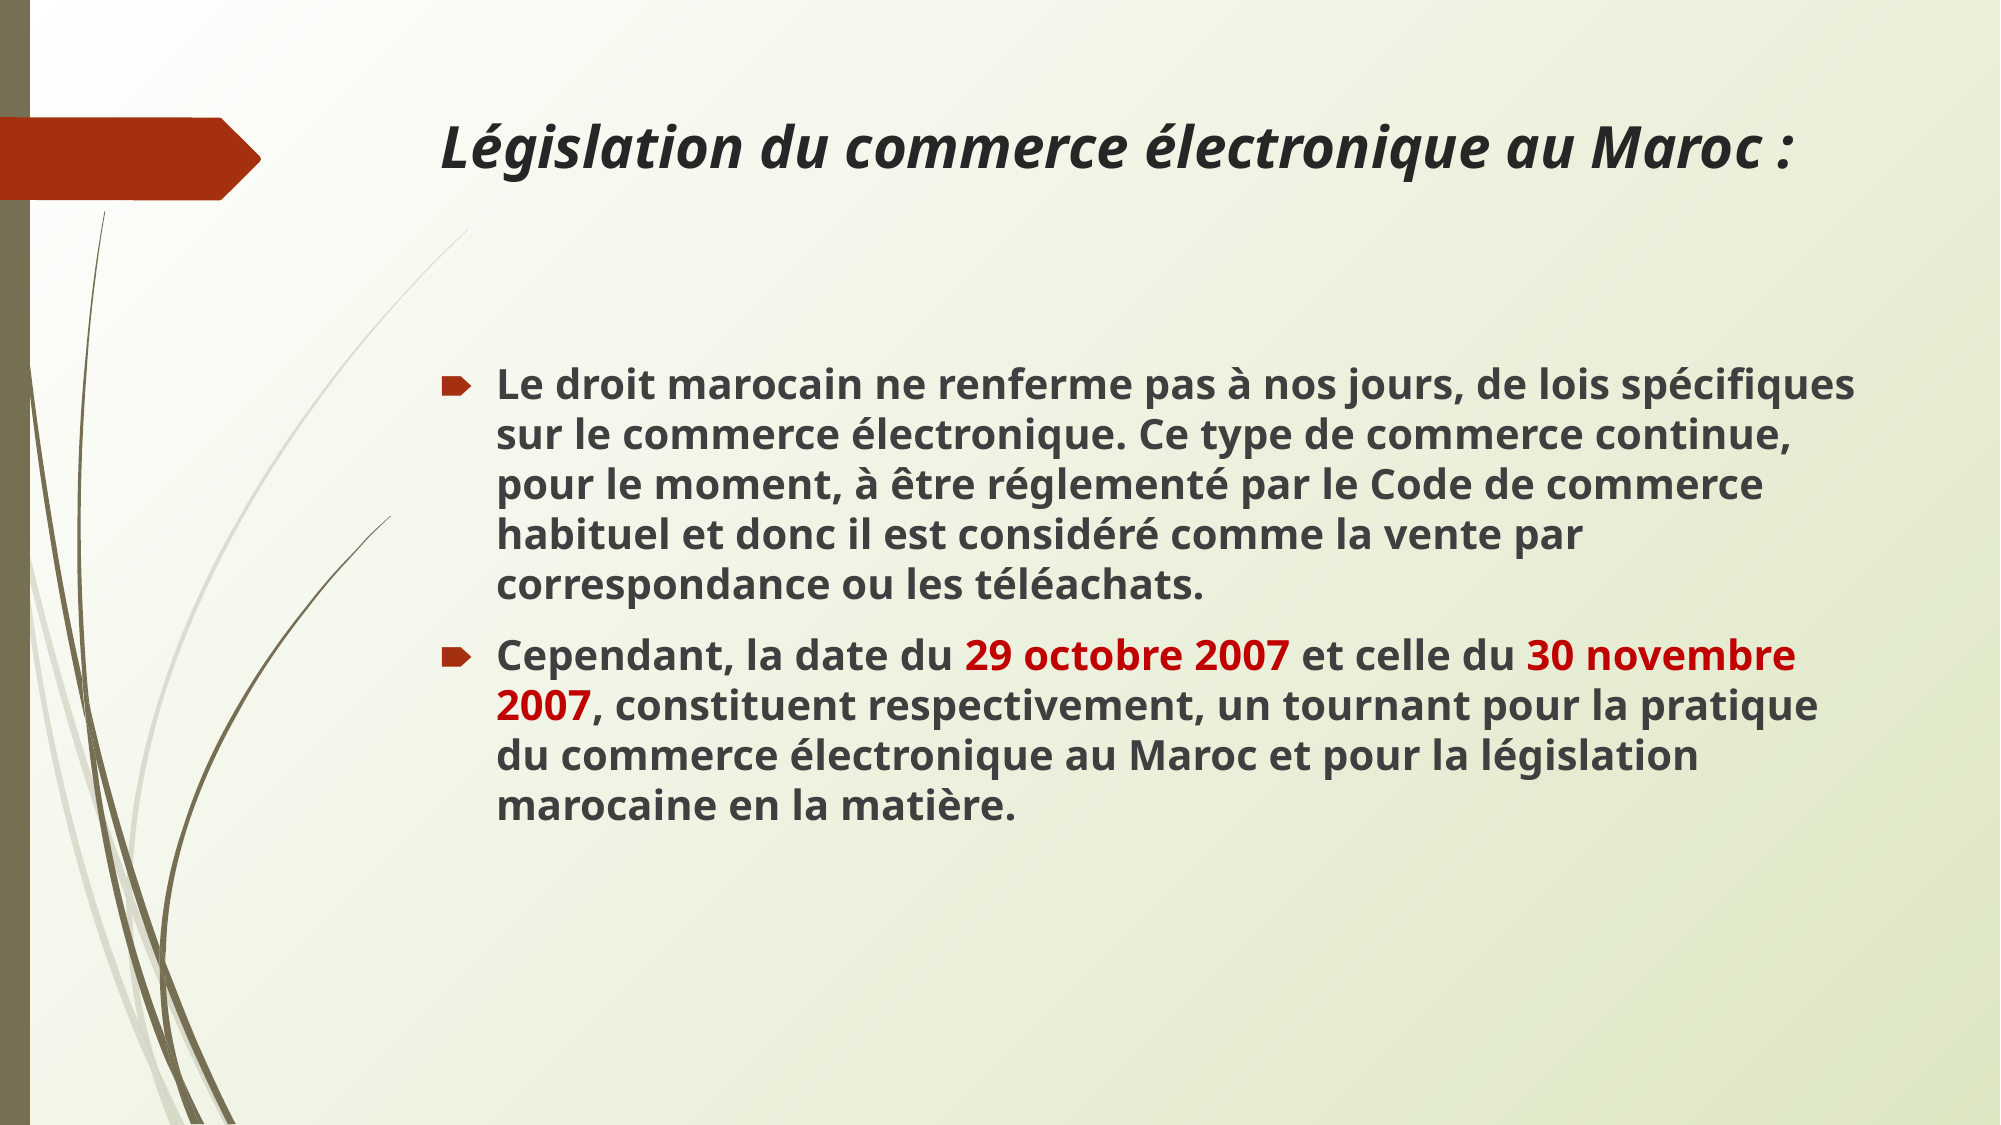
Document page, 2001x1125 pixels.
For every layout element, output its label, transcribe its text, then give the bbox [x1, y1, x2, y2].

list Le droit marocain ne renferme pas à nos jours, de lois spécifiques sur le commerce électronique. Ce type de commerce continue, pour le moment, à être réglementé par le Code de commerce habituel et donc il est considéré comme la vente par correspondance ou les téléachats. Cependant, la date du 29 octobre 2007 et celle du 30 novembre 2007, constituent respectivement, un tournant pour la pratique du commerce électronique au Maroc et pour la législation marocaine en la matière. [424, 350, 1888, 970]
title Législation du commerce électronique au Maroc : [425, 102, 1888, 313]
